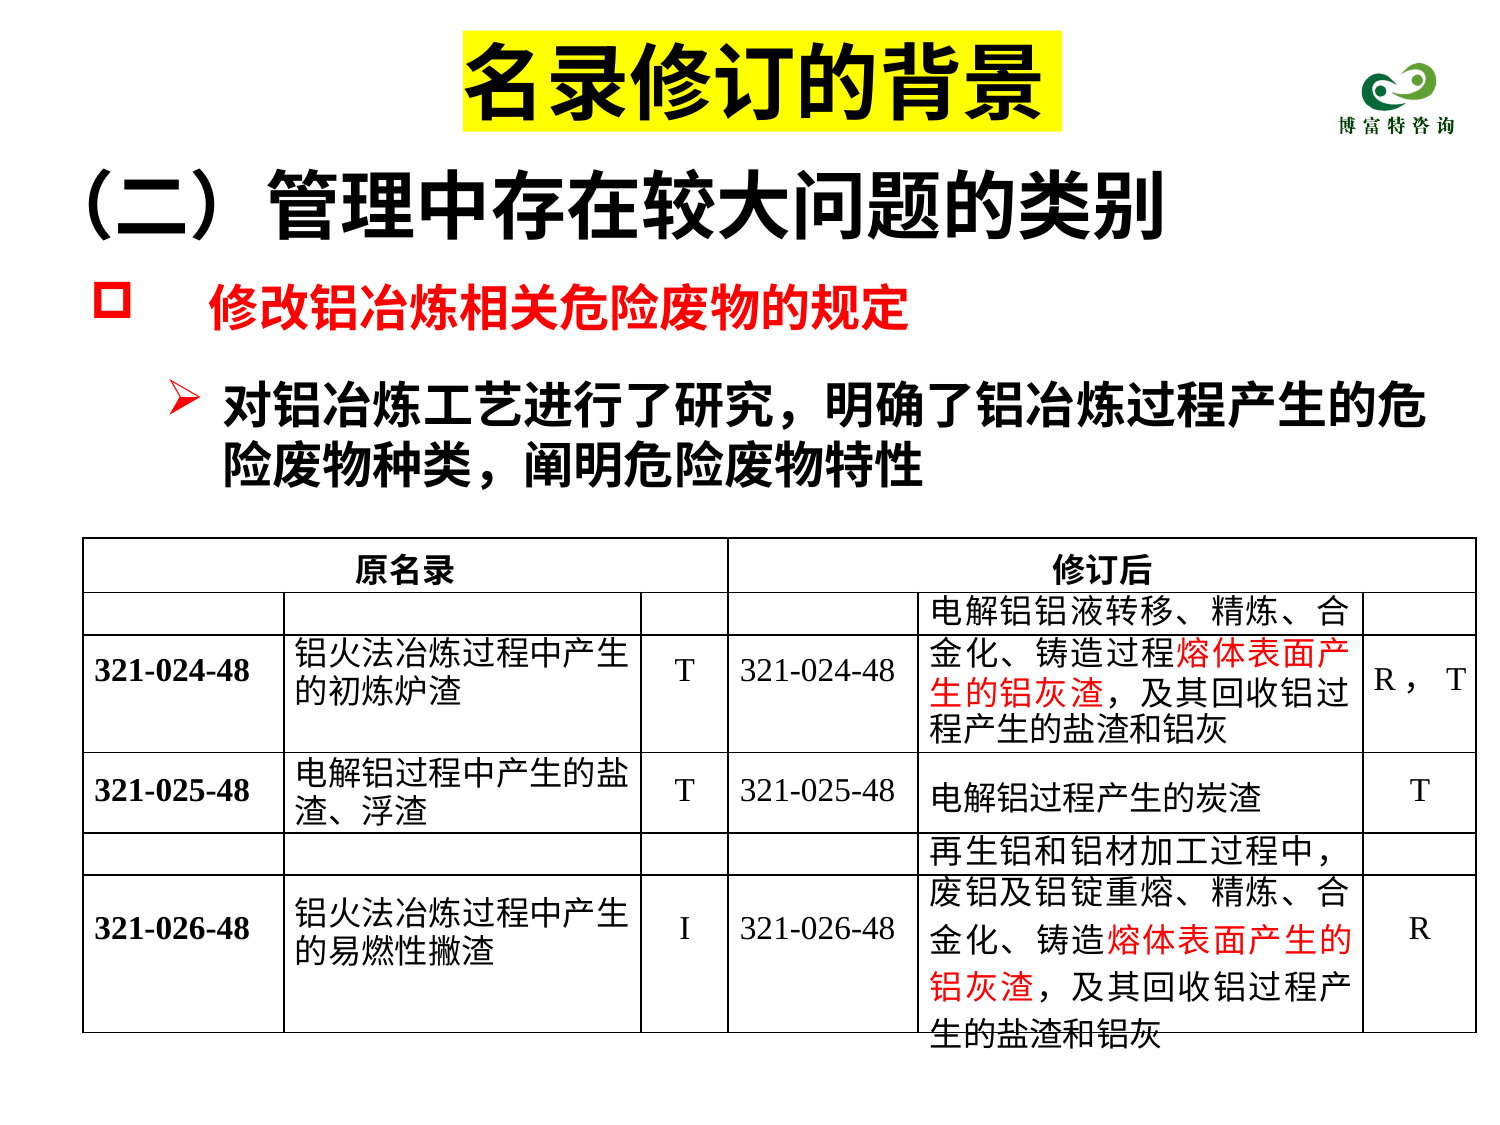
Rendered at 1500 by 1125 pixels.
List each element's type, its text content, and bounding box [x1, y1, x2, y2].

table_cell [285, 715, 640, 752]
table_cell 321-024-48 [84, 636, 283, 715]
table_header 修订后 [729, 539, 1475, 592]
table_cell [285, 593, 640, 634]
table_cell 321-026-48 [84, 876, 283, 1032]
table_cell [84, 593, 283, 634]
table_cell 321-025-48 [84, 753, 283, 832]
table_cell [642, 834, 727, 874]
table_cell 再生铝和铝材加工过程中， [919, 834, 1362, 874]
table_cell 金化、铸造过程熔体表面产 生的铝灰渣，及其回收铝过 [919, 636, 1362, 715]
table_cell 铝火法冶炼过程中产生 的易燃性撇渣 [285, 876, 640, 1032]
table_cell 程产生的盐渣和铝灰 [919, 715, 1362, 752]
table_cell [1364, 834, 1475, 874]
table_cell [729, 834, 917, 874]
table_cell T [642, 636, 727, 715]
title 名录修订的背景 [462, 30, 1063, 132]
table_cell [729, 593, 917, 634]
table_cell 废铝及铝锭重熔、精炼、合 金化、铸造熔体表面产生的 铝灰渣，及其回收铝过程产 生的盐渣和铝灰 [919, 876, 1362, 1032]
table_cell I [642, 876, 727, 1032]
text_box （二）管理中存在较大问题的类别 修改铝冶炼相关危险废物的规定 对铝冶炼工艺进行了研究，明确了铝冶炼过程产生的危 险废物种类，阐明危险废物特性 [37, 115, 1431, 494]
table_cell 电解铝过程产生的炭渣 [919, 753, 1362, 832]
picture [1324, 62, 1473, 137]
table_cell R [1364, 876, 1475, 1032]
table_cell [729, 715, 917, 752]
table_cell [285, 834, 640, 874]
table_cell [642, 593, 727, 634]
table_header 原名录 [84, 539, 727, 592]
table_cell [84, 715, 283, 752]
table_cell [84, 834, 283, 874]
table_cell [1364, 593, 1475, 634]
table_cell 321-026-48 [729, 876, 917, 1032]
table_cell 321-025-48 [729, 753, 917, 832]
table_cell T [1364, 753, 1475, 832]
table_cell 321-024-48 [729, 636, 917, 715]
table_cell [642, 715, 727, 752]
table_cell 电解铝铝液转移、精炼、合 [919, 593, 1362, 634]
table_cell [1364, 715, 1475, 752]
table_cell 铝火法冶炼过程中产生 的初炼炉渣 [285, 636, 640, 715]
table_cell T [642, 753, 727, 832]
table_cell R，T [1364, 636, 1475, 715]
table_cell 电解铝过程中产生的盐 渣、浮渣 [285, 753, 640, 832]
